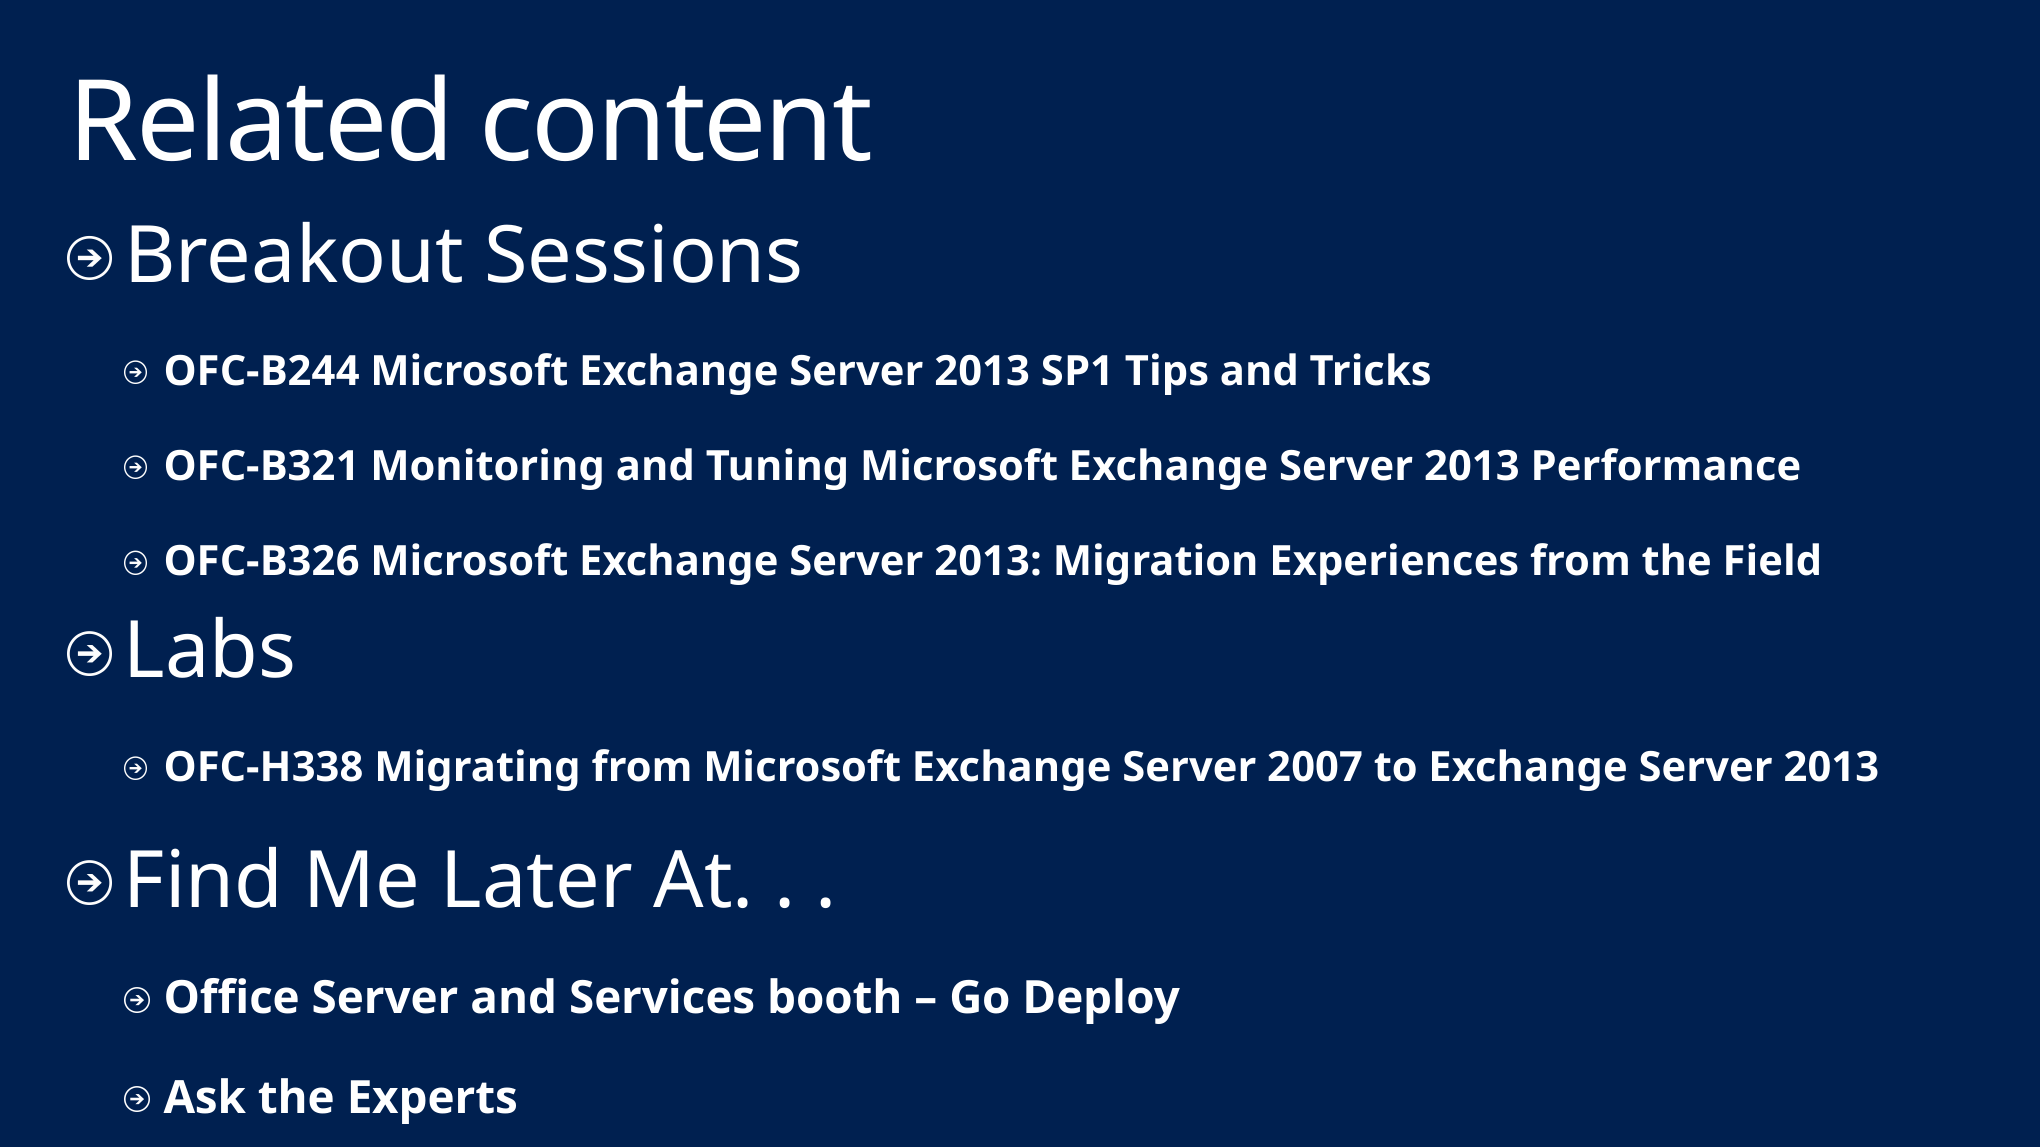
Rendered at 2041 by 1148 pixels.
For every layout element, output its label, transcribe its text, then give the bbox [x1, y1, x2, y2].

picture [67, 224, 124, 280]
picture [124, 1079, 157, 1112]
picture [67, 848, 124, 905]
text_box Labs OFC-H338 Migrating from Microsoft Exchange Server 2007 to Exchange Server 2013 [43, 594, 2024, 700]
list Breakout Sessions OFC-B244 Microsoft Exchange Server 2013 SP1 Tips and Tricks OFC-B321 Monitoring and Tuning Microsoft Exchange Server 2013 Performance OFC-B326 Microsoft Exchange Server 2013: Migration Experiences from the Field [43, 198, 2024, 594]
text_box [43, 700, 2024, 818]
picture [124, 544, 154, 575]
picture [124, 449, 154, 479]
title Related content [45, 48, 1996, 199]
picture [124, 980, 157, 1013]
text_box Find Me Later At. . . Office Server and Services booth – Go Deploy Ask the Experts [43, 823, 2024, 1138]
picture [124, 354, 154, 384]
picture [67, 619, 124, 676]
